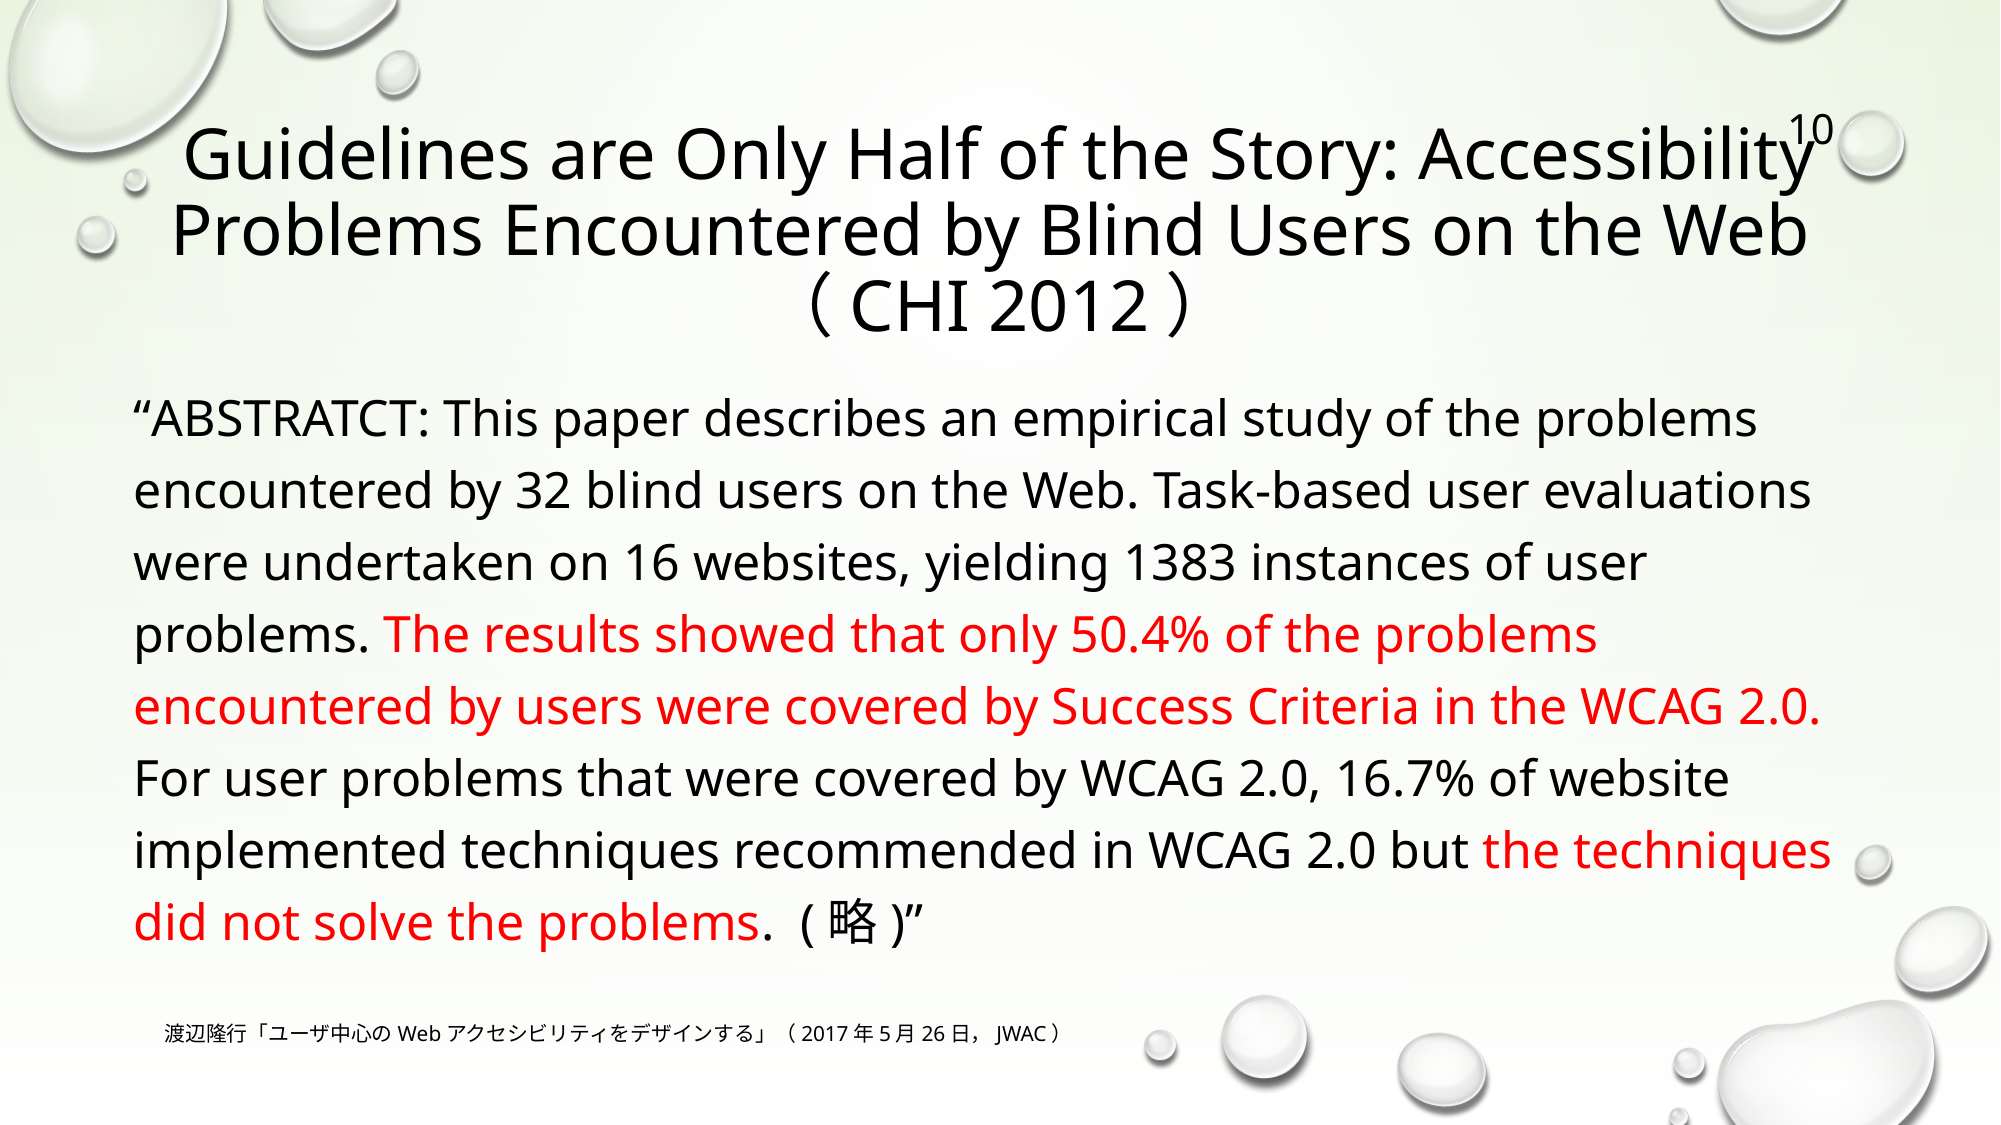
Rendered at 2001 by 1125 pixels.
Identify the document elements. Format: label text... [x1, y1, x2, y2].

footer 渡辺隆行「ユーザ中心のWebアクセシビリティをデザインする」（2017年5月26日，JWAC） [149, 1003, 1245, 1064]
picture [0, 0, 2000, 1125]
slide_number 10 [1724, 101, 1850, 162]
list “ABSTRATCT: This paper describes an empirical study of the problems encountered by 32 blind users on the Web. Task-based user evaluations were undertaken on 16 websites, yielding 1383 instances of user problems. The results showed that only 50.4% of the problems encountered by users were covered by Success Criteria in the WCAG 2.0. For user problems that were covered by WCAG 2.0, 16.7% of website implemented techniques recommended in WCAG 2.0 but the techniques did not solve the problems. (略)” [118, 366, 1850, 966]
title Guidelines are Only Half of the Story: Accessibility Problems Encountered by Blind Users on the Web （CHI 2012） [149, 101, 1851, 364]
